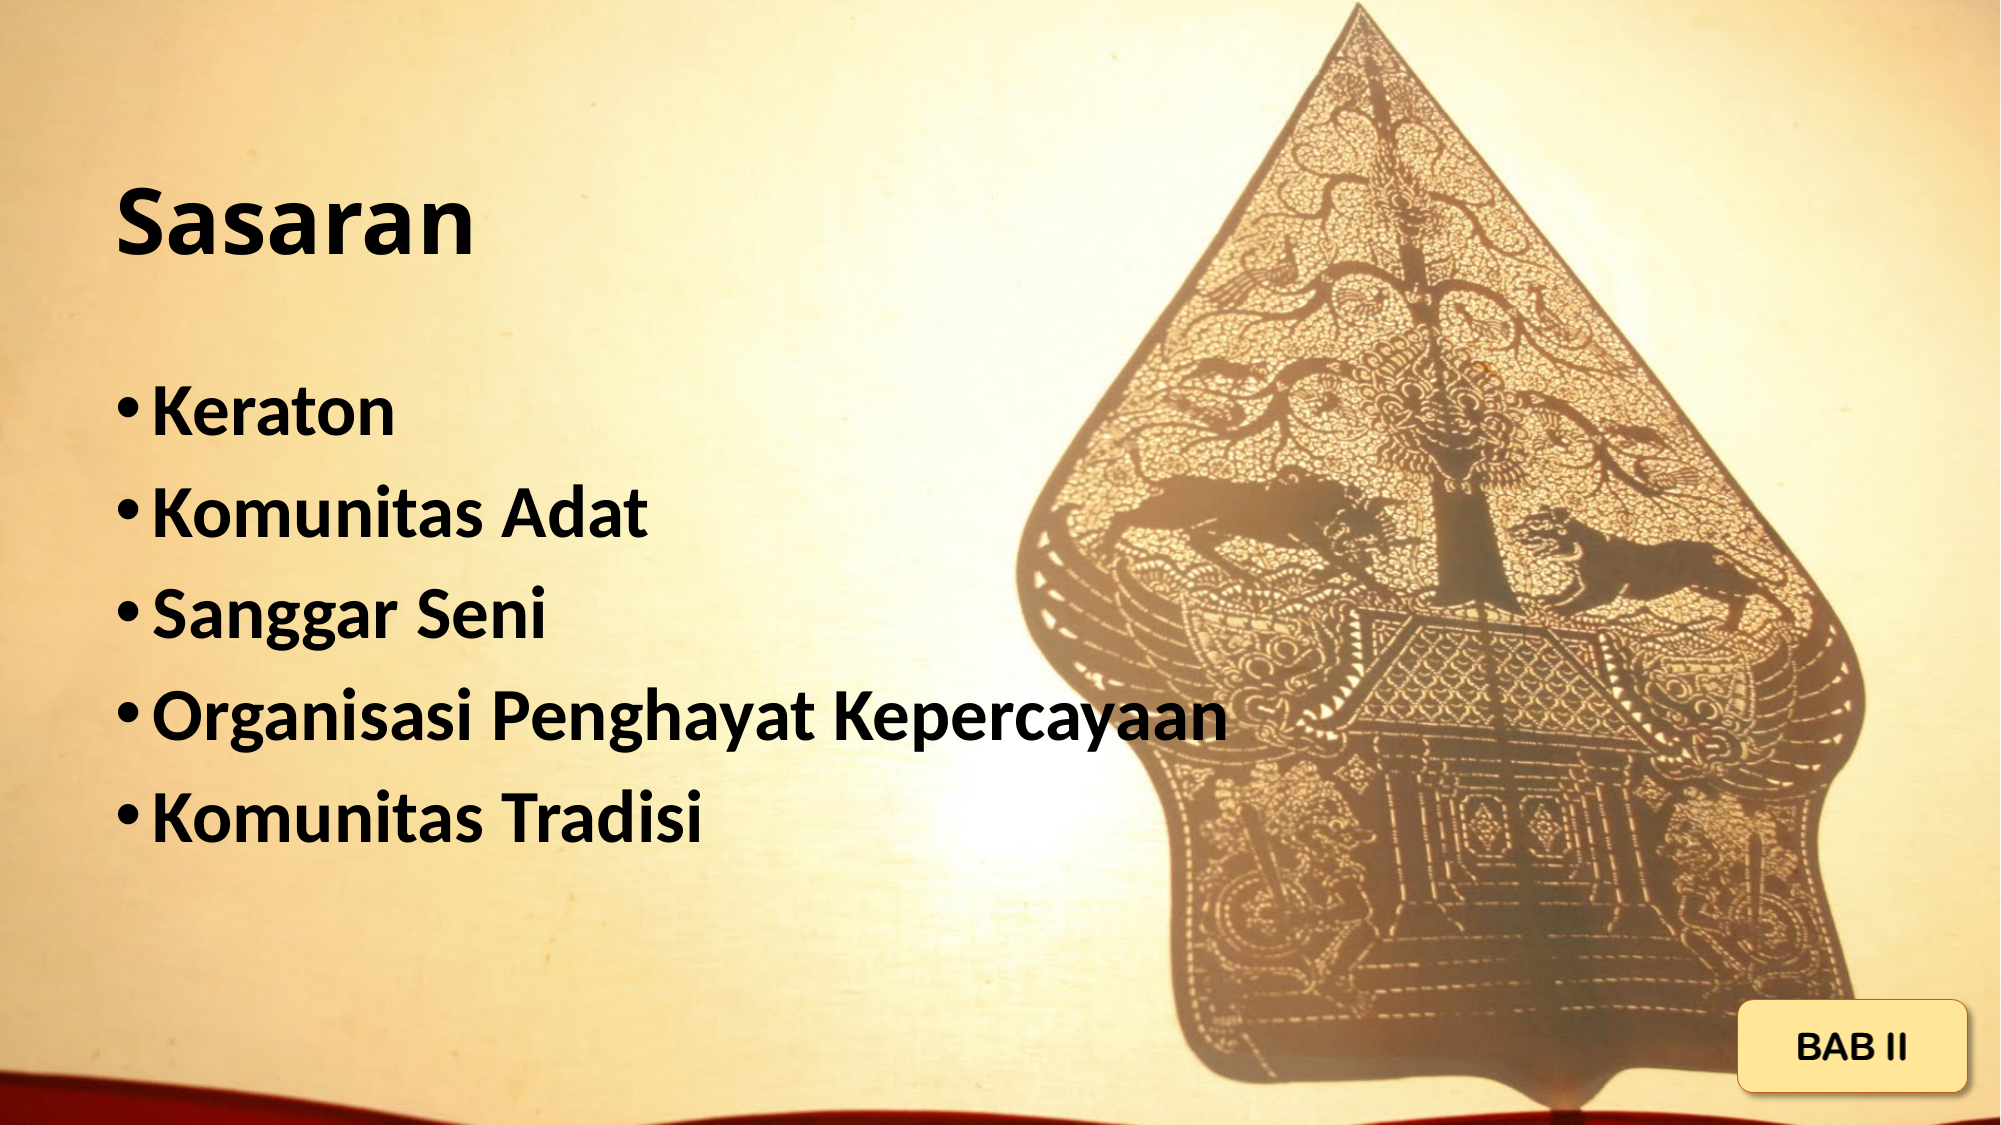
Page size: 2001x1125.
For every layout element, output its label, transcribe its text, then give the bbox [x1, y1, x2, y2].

picture [0, 0, 2001, 1125]
title Sasaran [100, 116, 1826, 334]
list Keraton Komunitas Adat Sanggar Seni Organisasi Penghayat Kepercayaan Komunitas Tradisi [100, 363, 1826, 1077]
